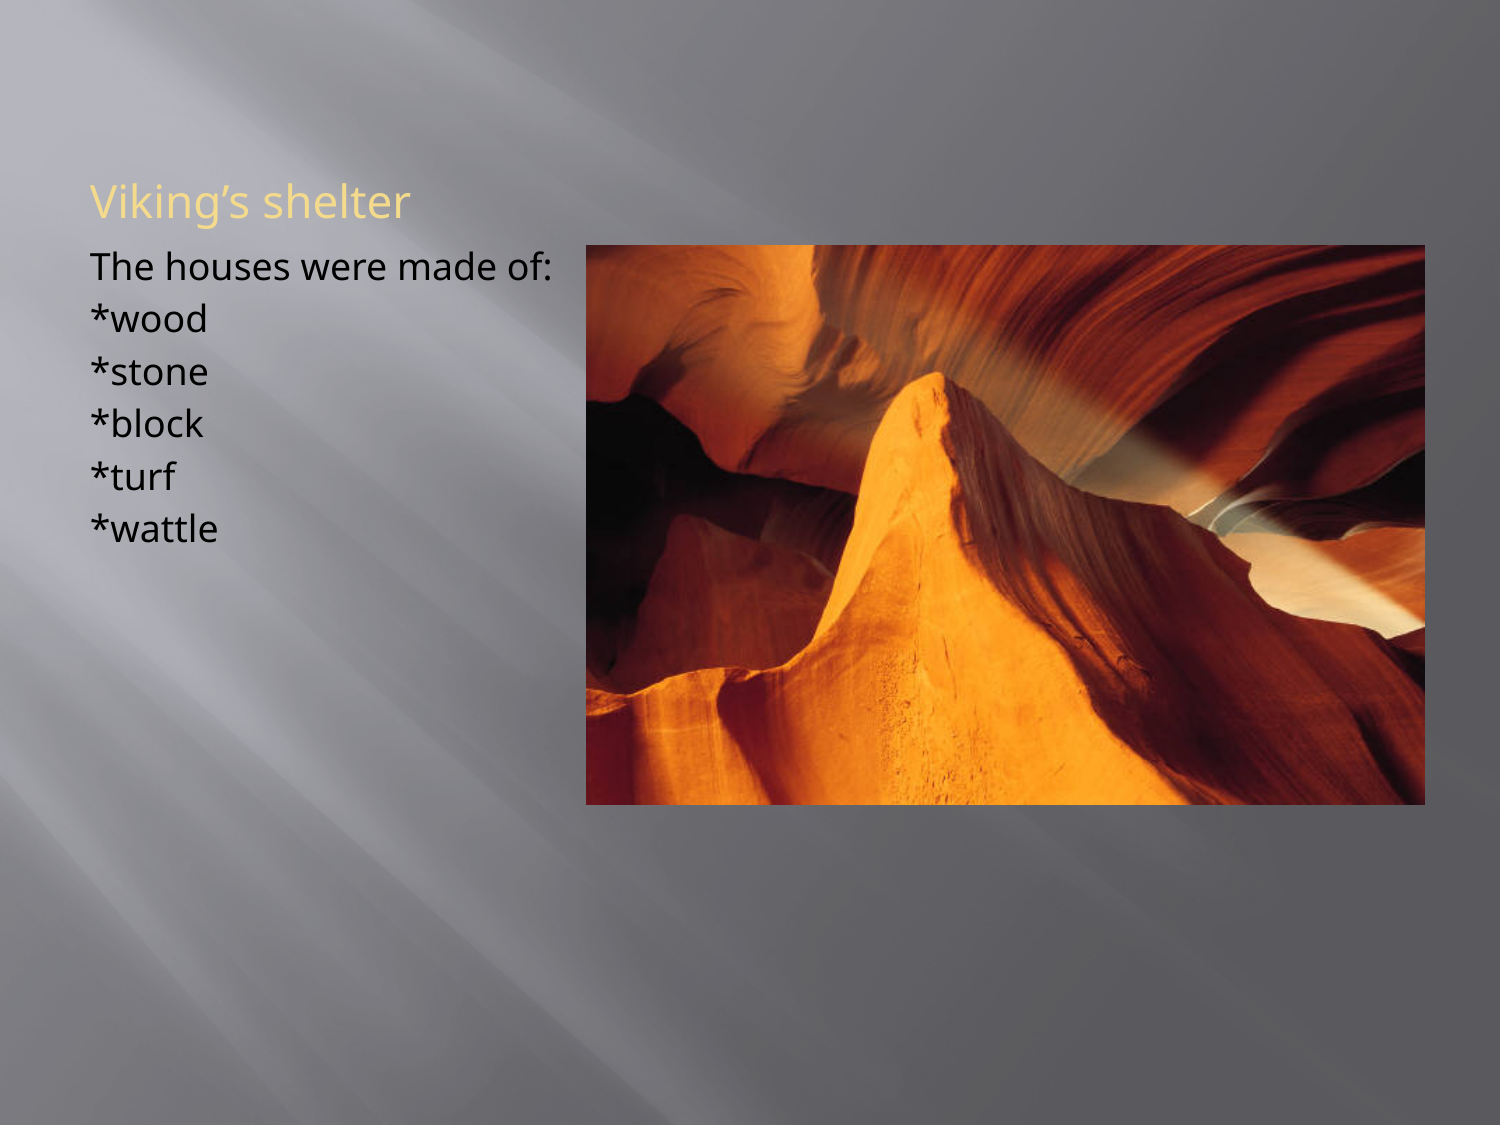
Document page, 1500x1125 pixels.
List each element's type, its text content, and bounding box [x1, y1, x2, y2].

title Viking’s shelter [75, 44, 569, 235]
list The houses were made of: *wood *stone *block *turf *wattle [75, 235, 569, 991]
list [586, 44, 1426, 1006]
